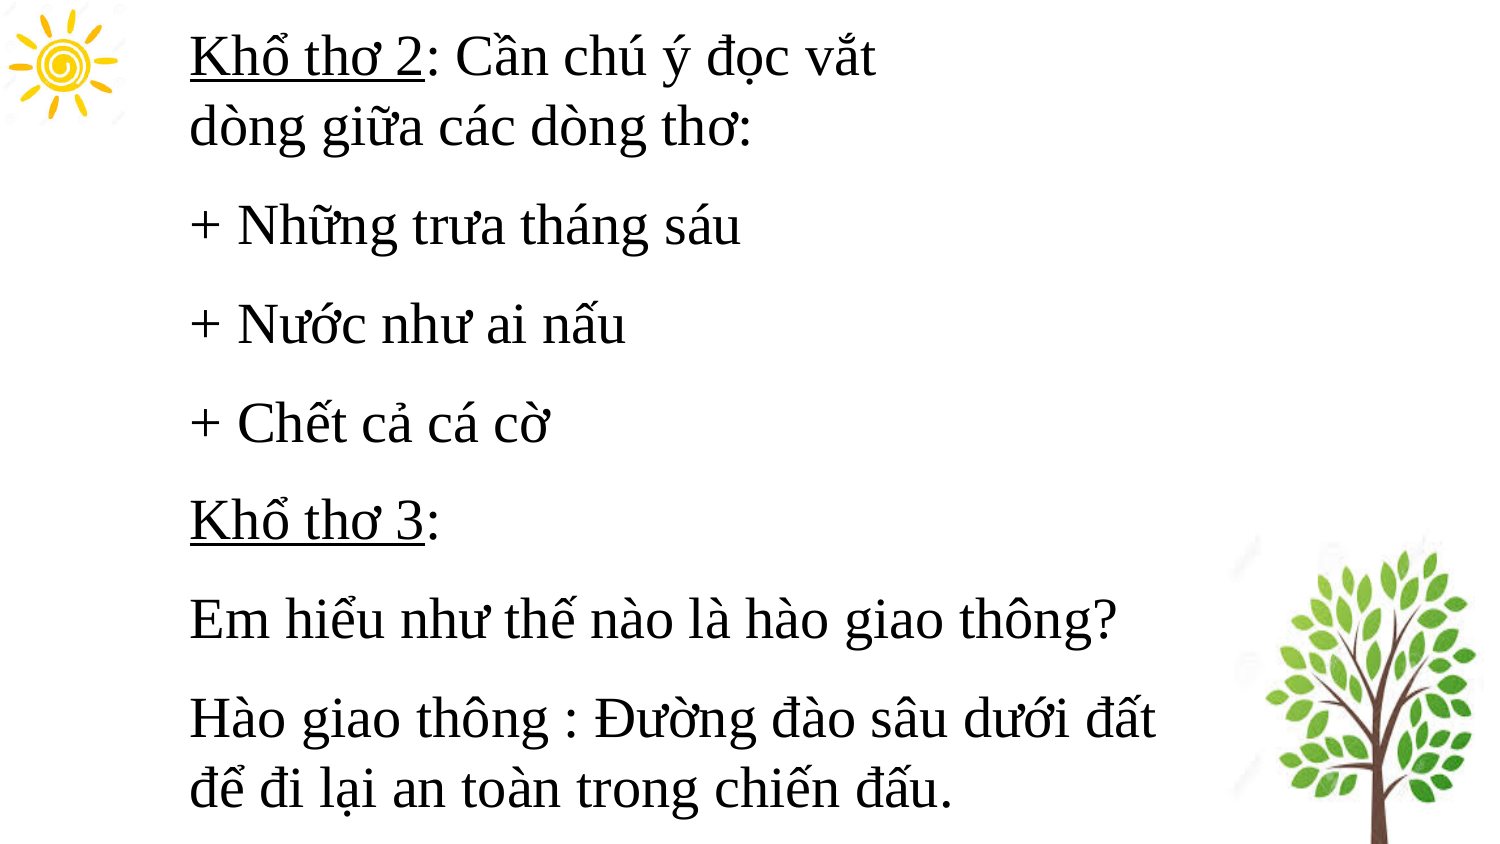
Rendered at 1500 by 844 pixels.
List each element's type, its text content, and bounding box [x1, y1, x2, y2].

text_box Khổ thơ 2: Cần chú ý đọc vắt dòng giữa các dòng thơ: + Những trưa tháng sáu + Nước như ai nấu + Chết cả cá cờ [174, 9, 988, 462]
picture [0, 0, 128, 126]
picture [1224, 528, 1484, 844]
text_box Khổ thơ 3: Em hiểu như thế nào là hào giao thông? Hào giao thông : Đường đào sâu dưới đất để đi lại an toàn trong chiến đấu. [174, 473, 1225, 827]
